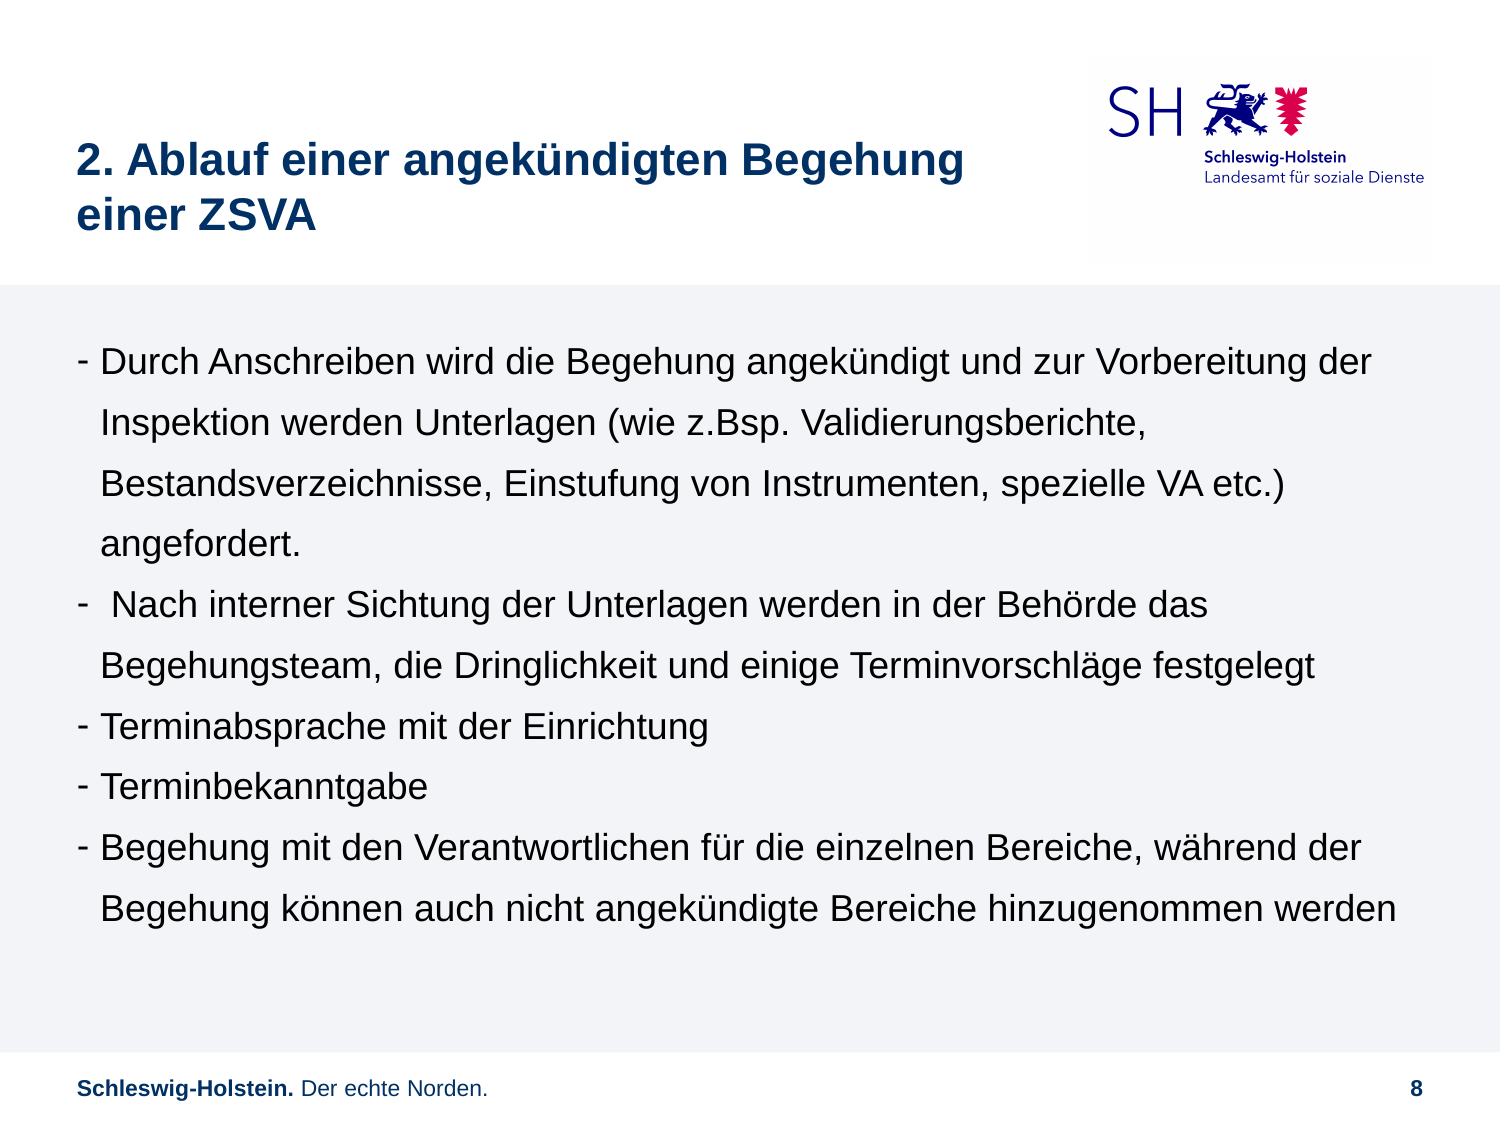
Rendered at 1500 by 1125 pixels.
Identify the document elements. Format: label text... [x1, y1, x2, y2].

title 2. Ablauf einer angekündigten Begehung einer ZSVA [76, 90, 1058, 240]
picture [1089, 54, 1432, 266]
list Durch Anschreiben wird die Begehung angekündigt und zur Vorbereitung der Inspektion werden Unterlagen (wie z.Bsp. Validierungsberichte, Bestandsverzeichnisse, Einstufung von Instrumenten, spezielle VA etc.) angefordert. Nach interner Sichtung der Unterlagen werden in der Behörde das Begehungsteam, die Dringlichkeit und einige Terminvorschläge festgelegt Terminabsprache mit der Einrichtung Terminbekanntgabe Begehung mit den Verantwortlichen für die einzelnen Bereiche, während der Begehung können auch nicht angekündigte Bereiche hinzugenommen werden [76, 321, 1436, 1024]
